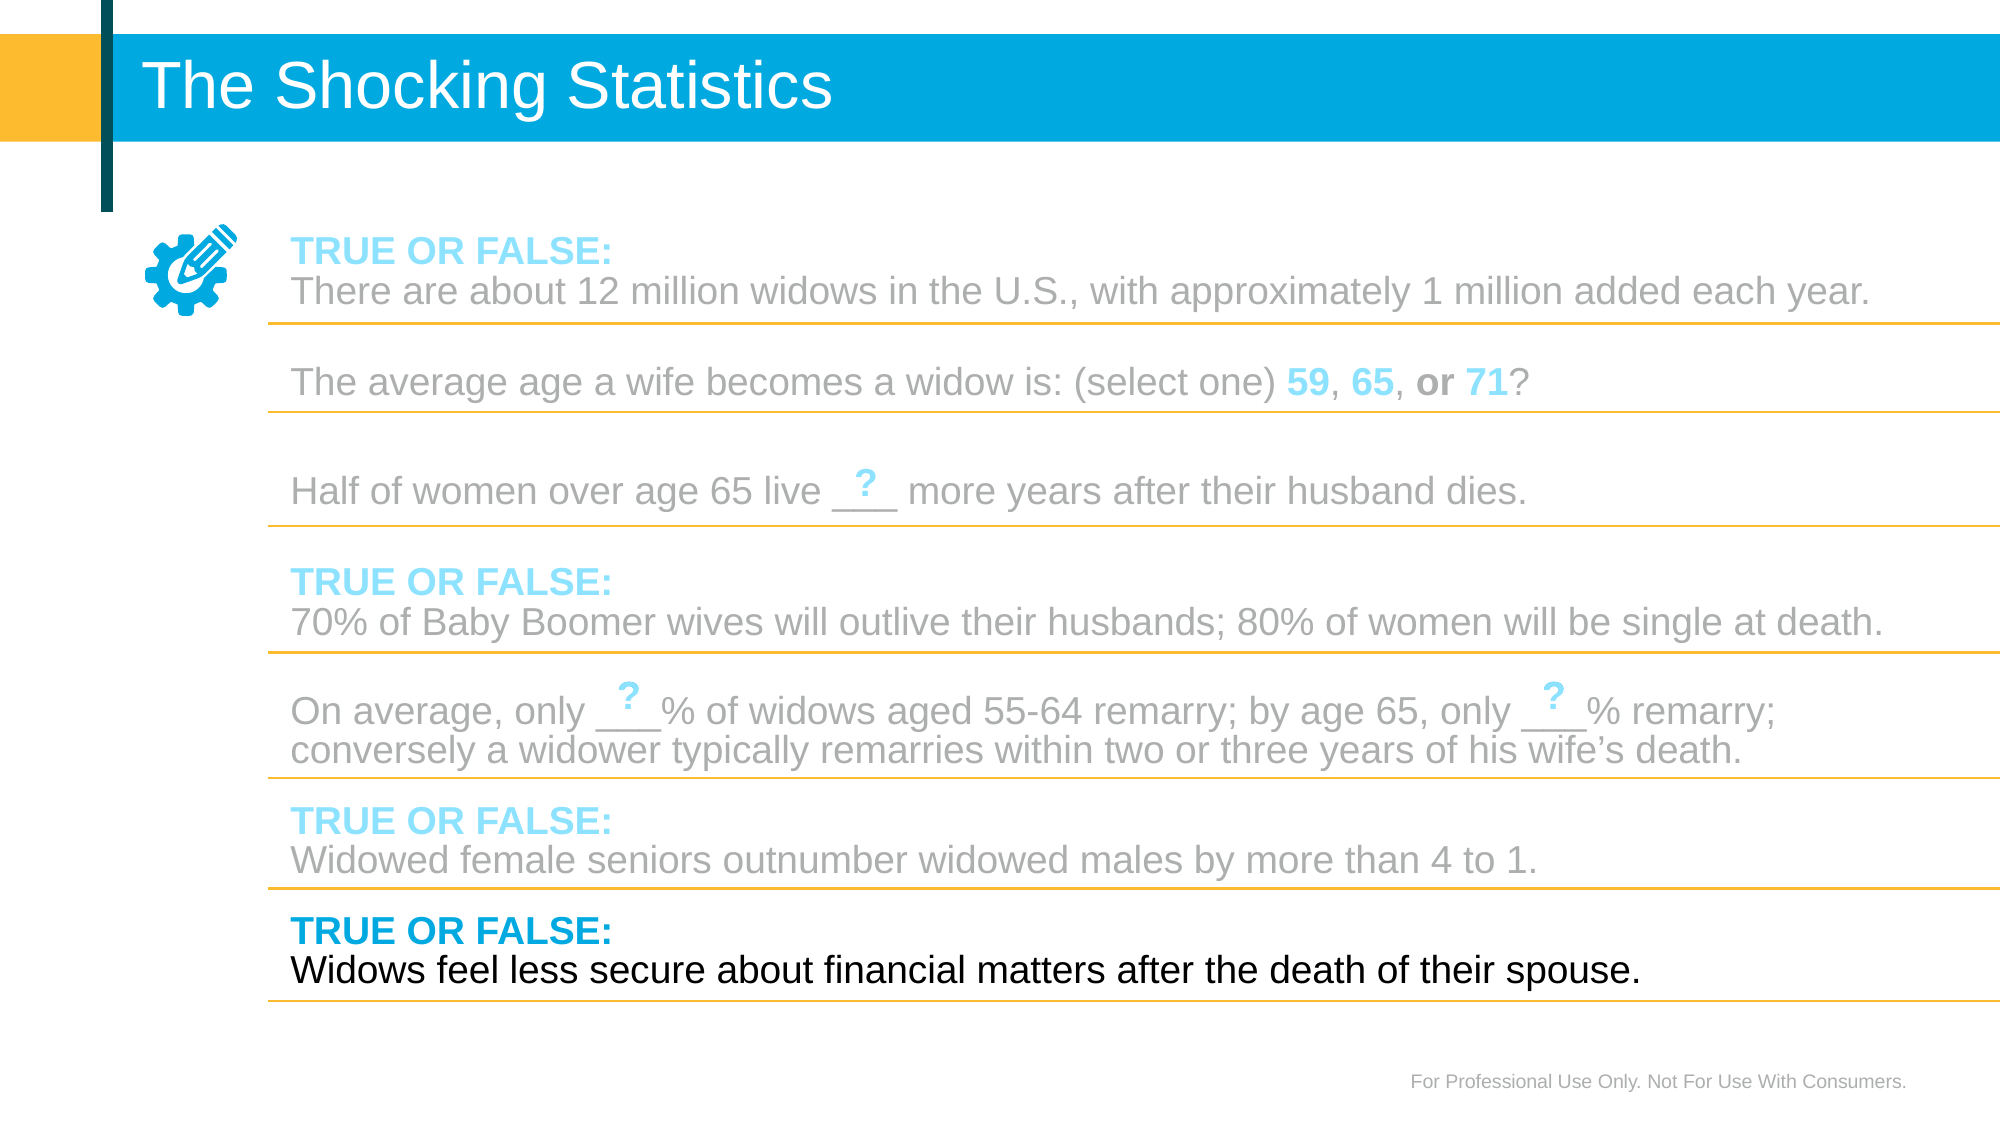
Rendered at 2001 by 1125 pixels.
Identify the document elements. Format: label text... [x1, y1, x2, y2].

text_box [194, 670, 2000, 779]
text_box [144, 223, 238, 317]
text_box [194, 560, 2000, 653]
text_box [194, 449, 2000, 537]
text_box For Professional Use Only. Not For Use With Consumers. [921, 1061, 1922, 1100]
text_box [194, 909, 2000, 1002]
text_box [236, 229, 2000, 324]
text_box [194, 798, 2000, 889]
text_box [194, 339, 2000, 427]
title The Shocking Statistics [141, 40, 1940, 123]
